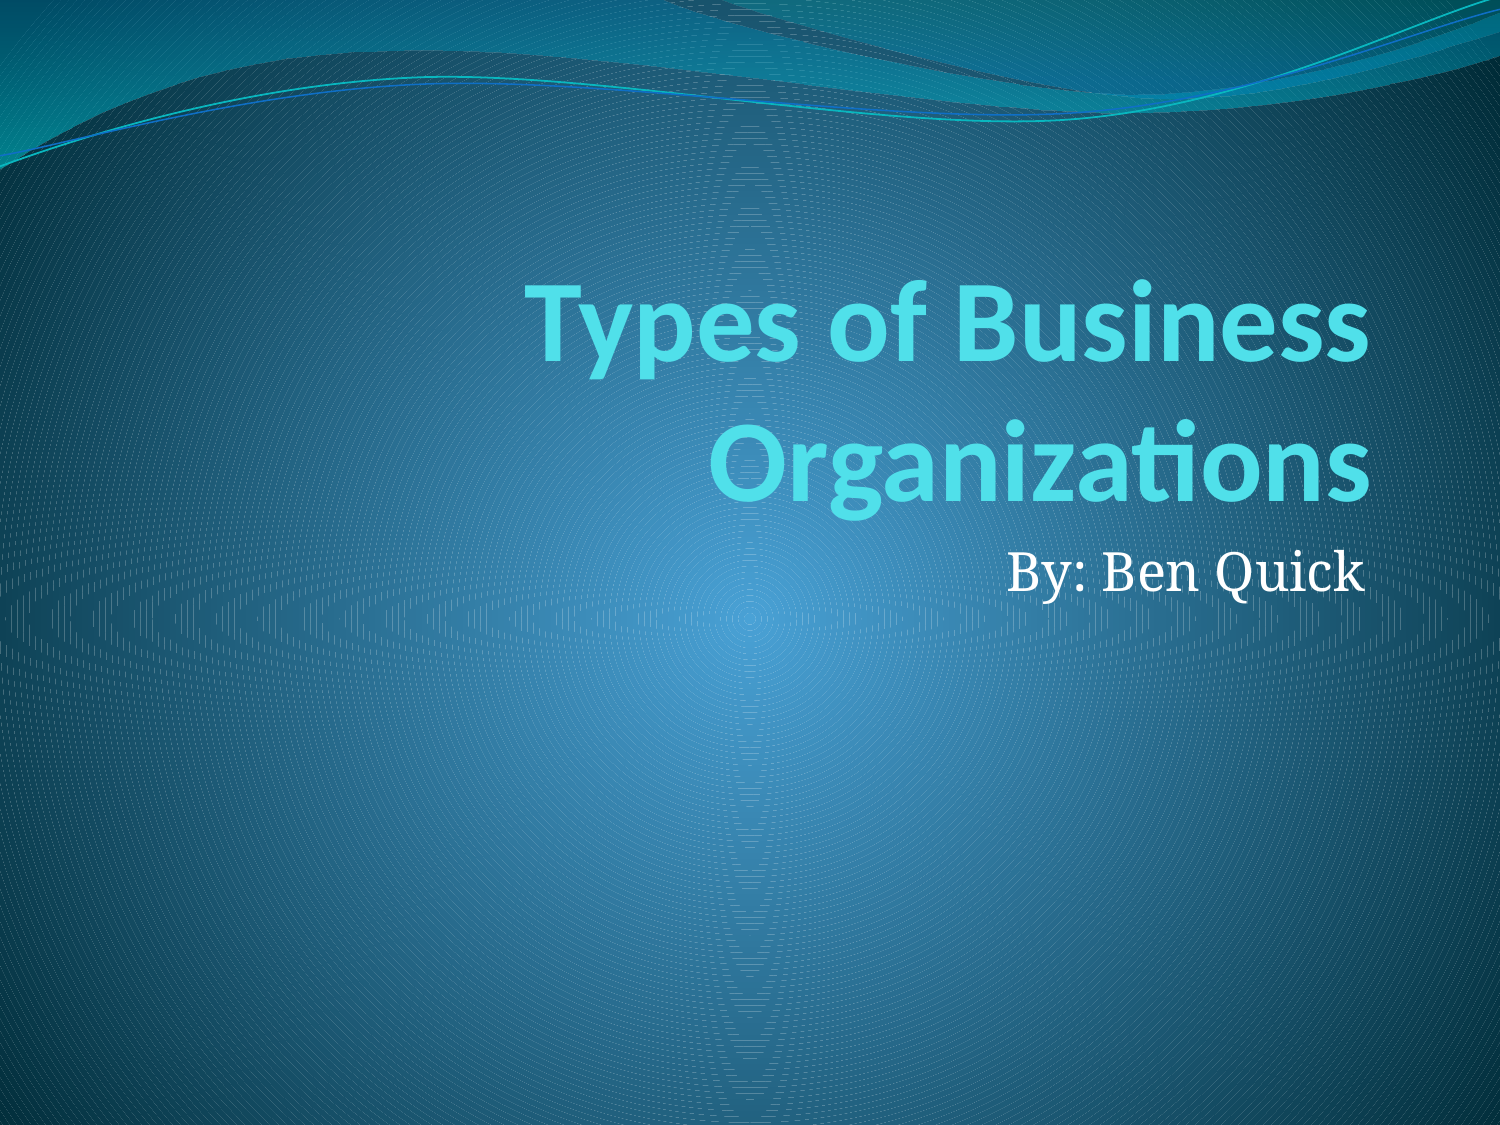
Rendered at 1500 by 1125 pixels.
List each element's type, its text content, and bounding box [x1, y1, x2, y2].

subtitle By: Ben Quick [87, 529, 1376, 818]
title Types of Business Organizations [87, 224, 1376, 525]
